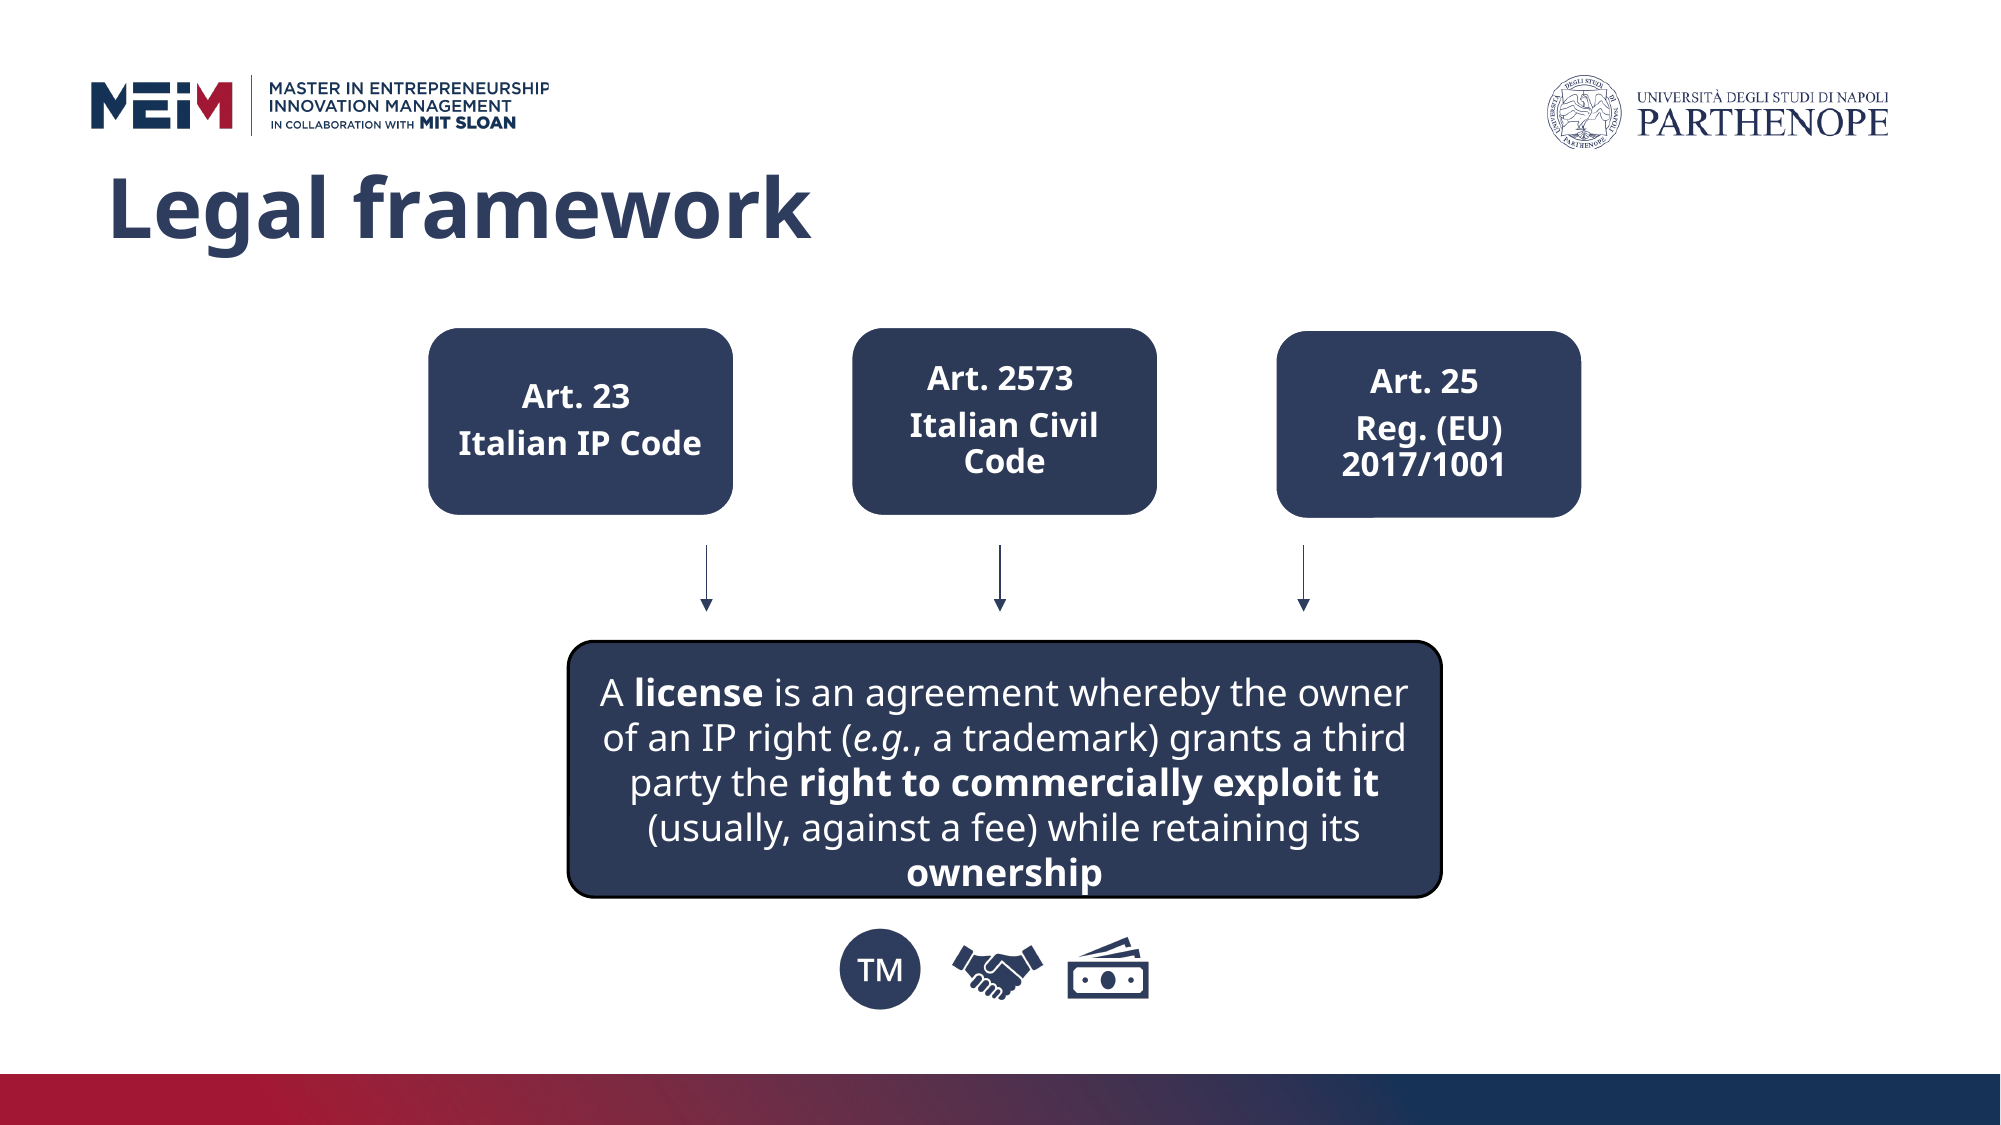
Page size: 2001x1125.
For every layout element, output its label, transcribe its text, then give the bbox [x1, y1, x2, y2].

picture [829, 918, 931, 1020]
picture [947, 922, 1048, 1023]
title Legal framework [91, 158, 1736, 269]
picture [1064, 925, 1152, 1013]
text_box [1275, 329, 1583, 519]
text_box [427, 326, 735, 516]
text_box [851, 326, 1159, 516]
text_box A license is an agreement whereby the owner of an IP right (e.g., a trademark) grants a third party the right to commercially exploit it (usually, against a fee) while retaining its ownership [566, 639, 1443, 899]
picture [0, 1074, 2001, 1125]
